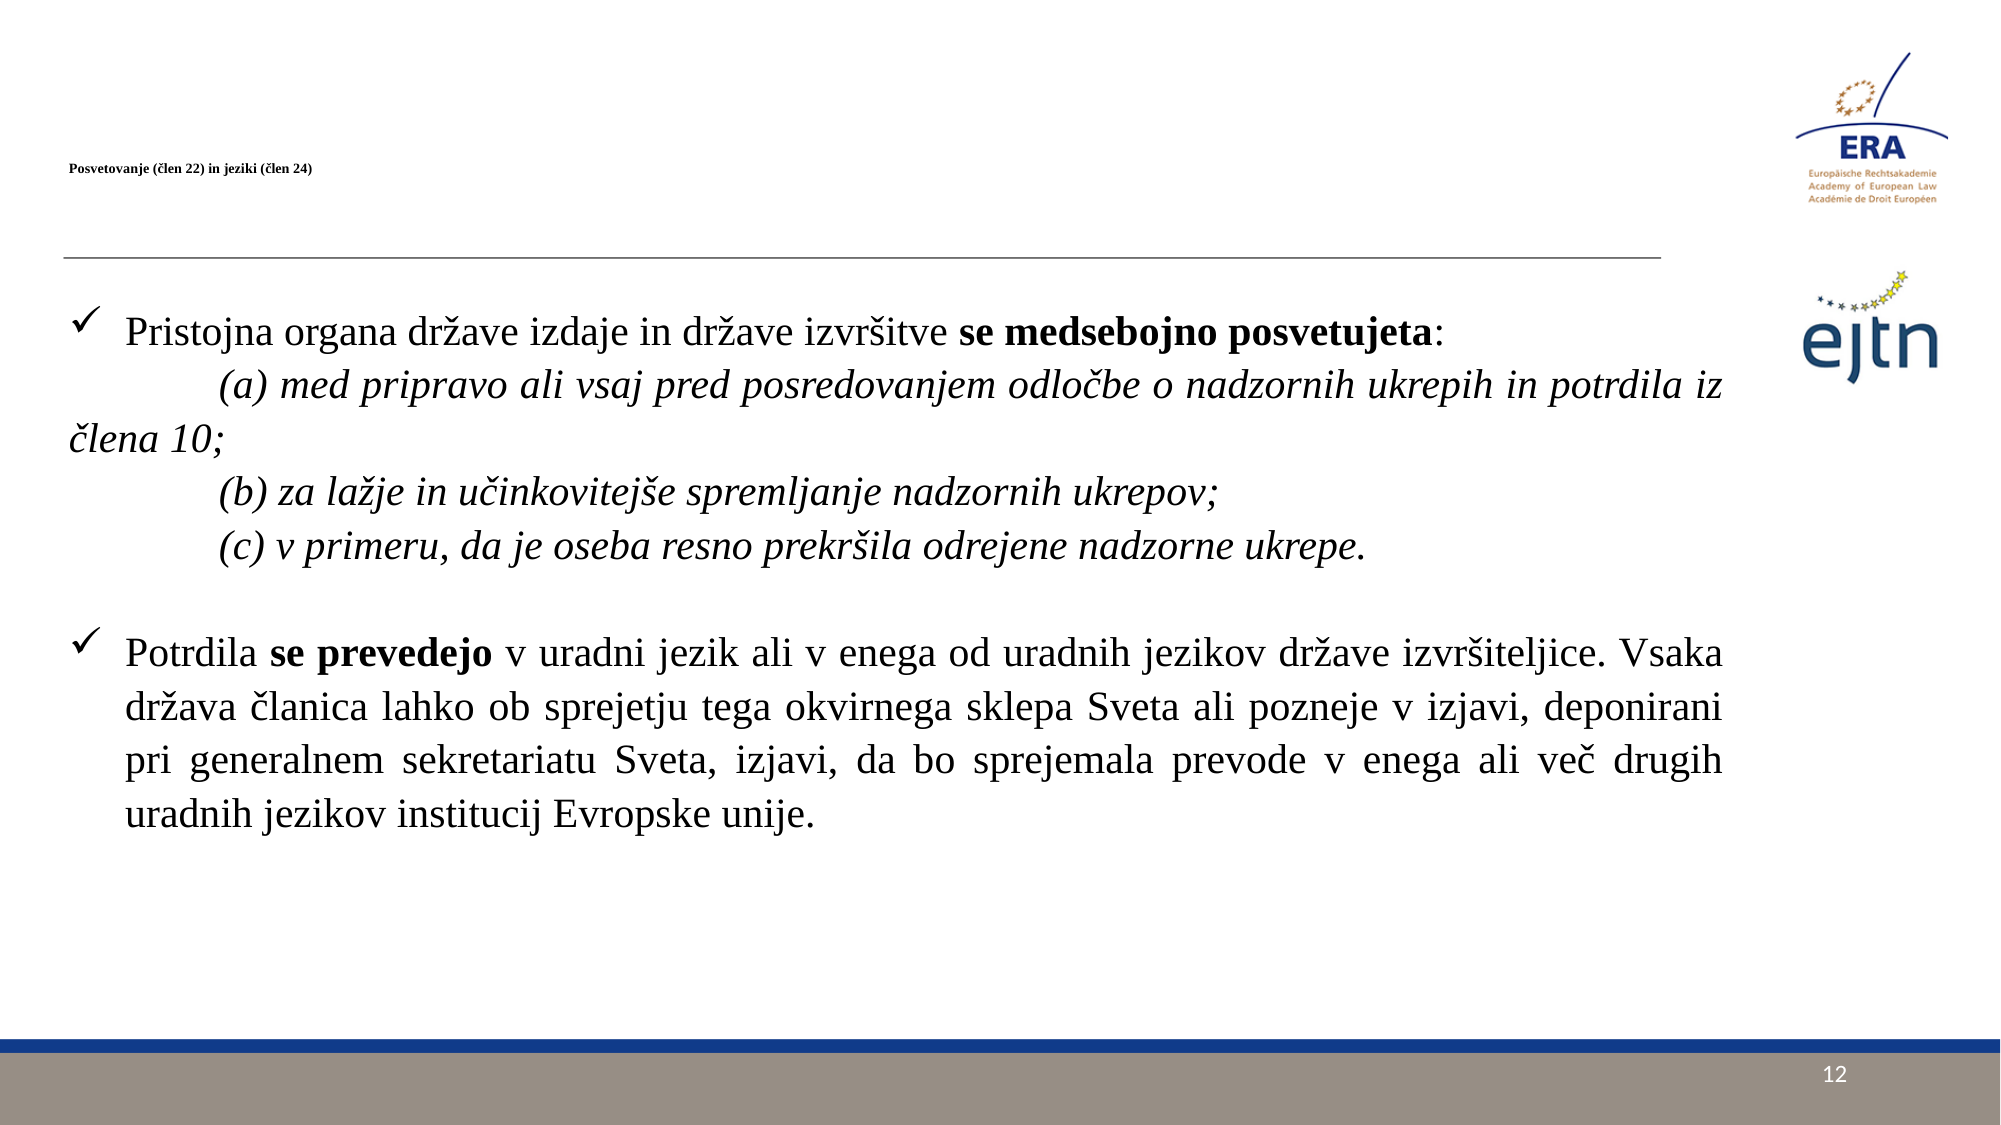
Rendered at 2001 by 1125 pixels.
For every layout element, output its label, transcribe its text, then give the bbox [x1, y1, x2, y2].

title Posvetovanje (člen 22) in jeziki (člen 24) [53, 76, 1843, 264]
picture [0, 0, 2001, 1125]
slide_number 12 [1412, 1042, 1863, 1103]
list Pristojna organa države izdaje in države izvršitve se medsebojno posvetujeta: (a) med pripravo ali vsaj pred posredovanjem odločbe o nadzornih ukrepih in potrdila iz člena 10; (b) za lažje in učinkovitejše spremljanje nadzornih ukrepov; (c) v primeru, da je oseba resno prekršila odrejene nadzorne ukrepe. Potrdila se prevedejo v uradni jezik ali v enega od uradnih jezikov države izvršiteljice. Vsaka država članica lahko ob sprejetju tega okvirnega sklepa Sveta ali pozneje v izjavi, deponirani pri generalnem sekretariatu Sveta, izjavi, da bo sprejemala prevode v enega ali več drugih uradnih jezikov institucij Evropske unije. [53, 292, 1740, 1014]
